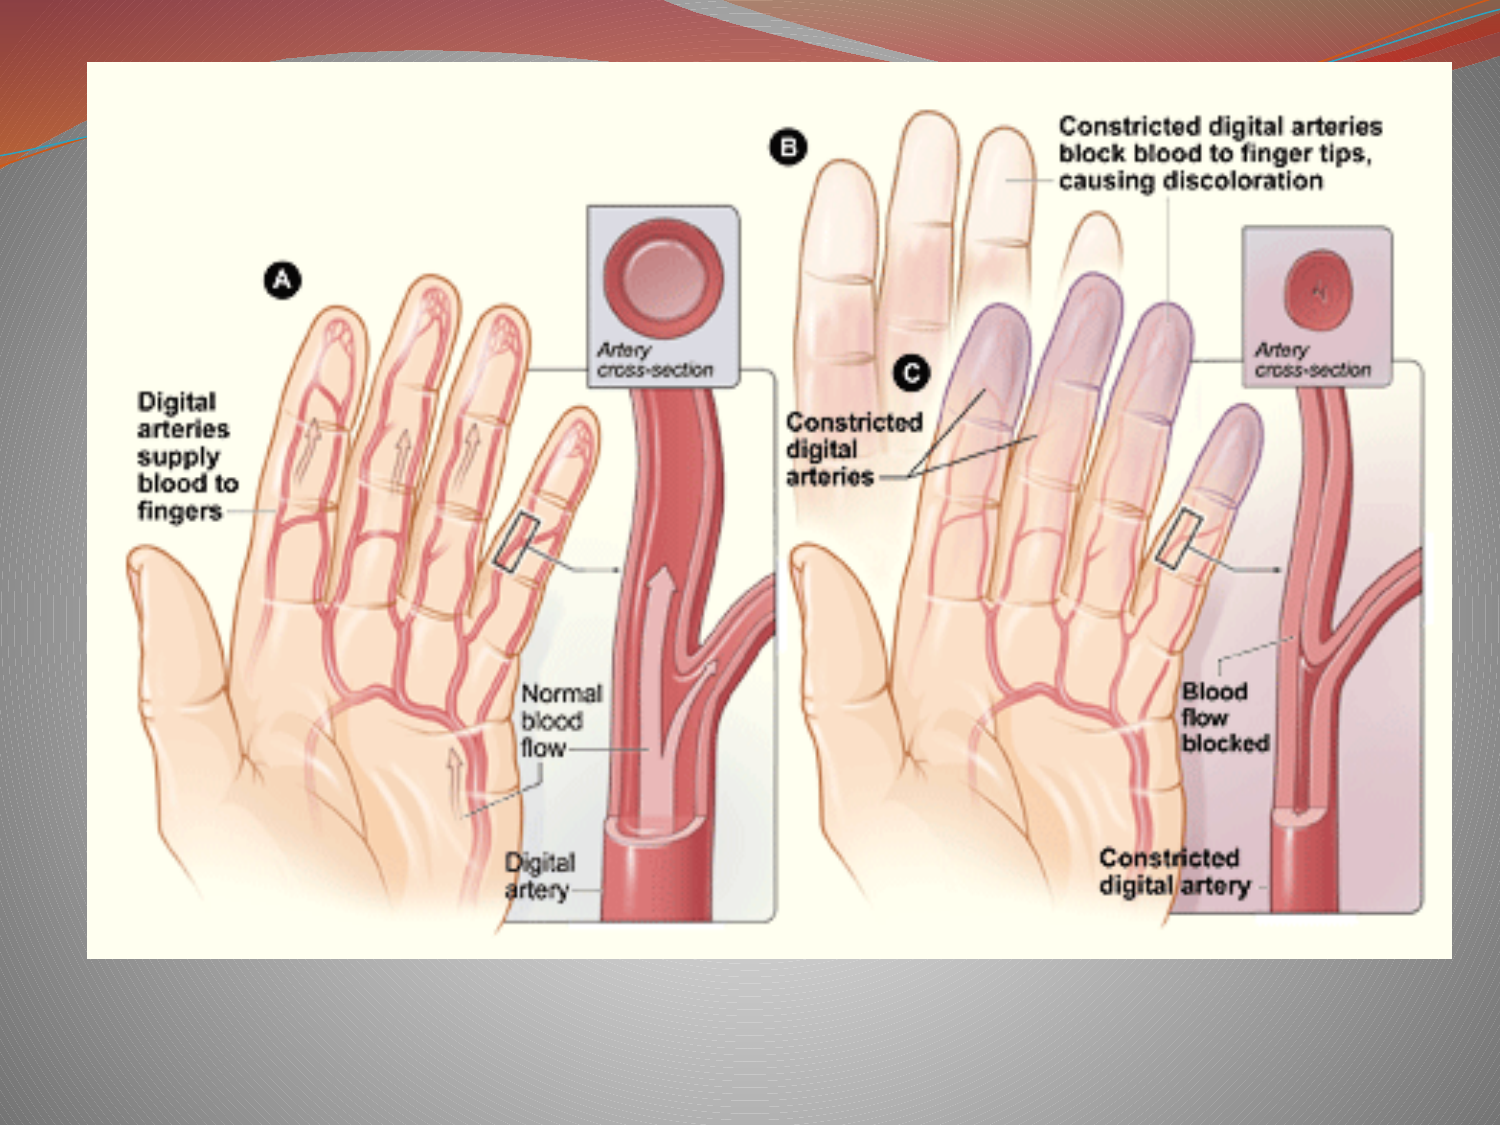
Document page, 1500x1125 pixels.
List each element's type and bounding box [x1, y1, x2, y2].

picture [87, 62, 1453, 959]
